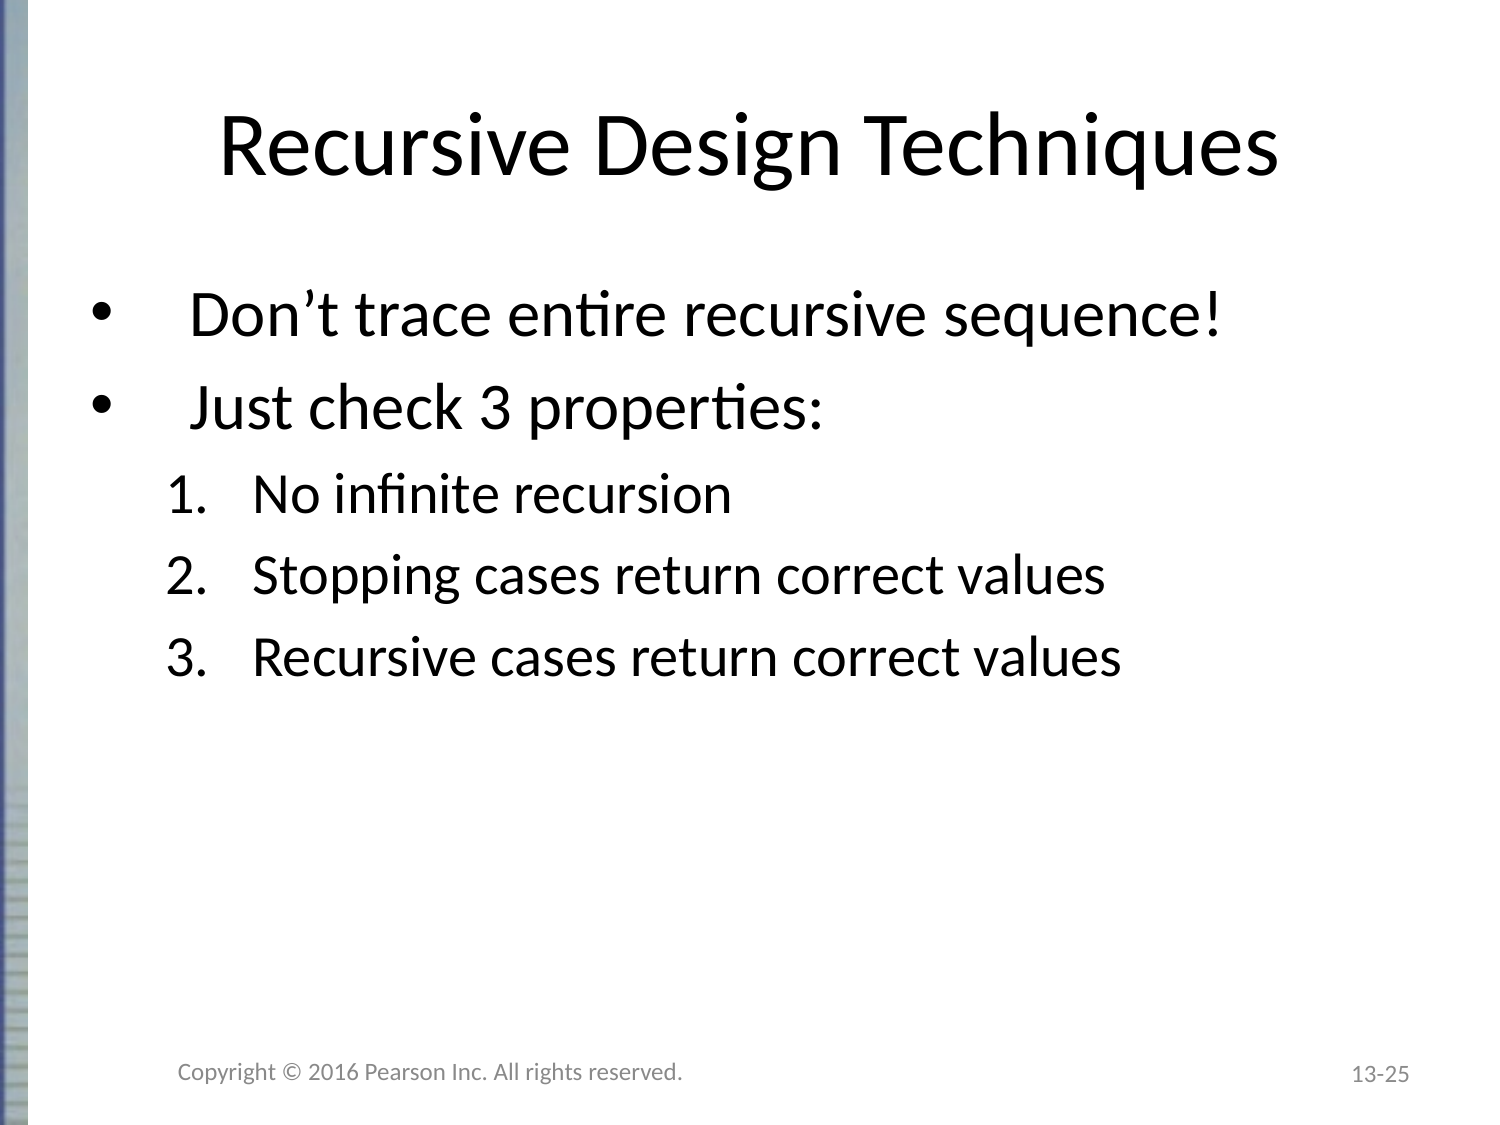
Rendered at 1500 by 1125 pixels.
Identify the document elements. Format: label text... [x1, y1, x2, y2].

list Don’t trace entire recursive sequence! Just check 3 properties: No infinite recursion Stopping cases return correct values Recursive cases return correct values [75, 262, 1425, 1005]
title Recursive Design Techniques [75, 45, 1425, 233]
picture [0, 0, 28, 1125]
slide_number 13-25 [1074, 1042, 1425, 1103]
footer Copyright © 2016 Pearson Inc. All rights reserved. [75, 1040, 788, 1100]
